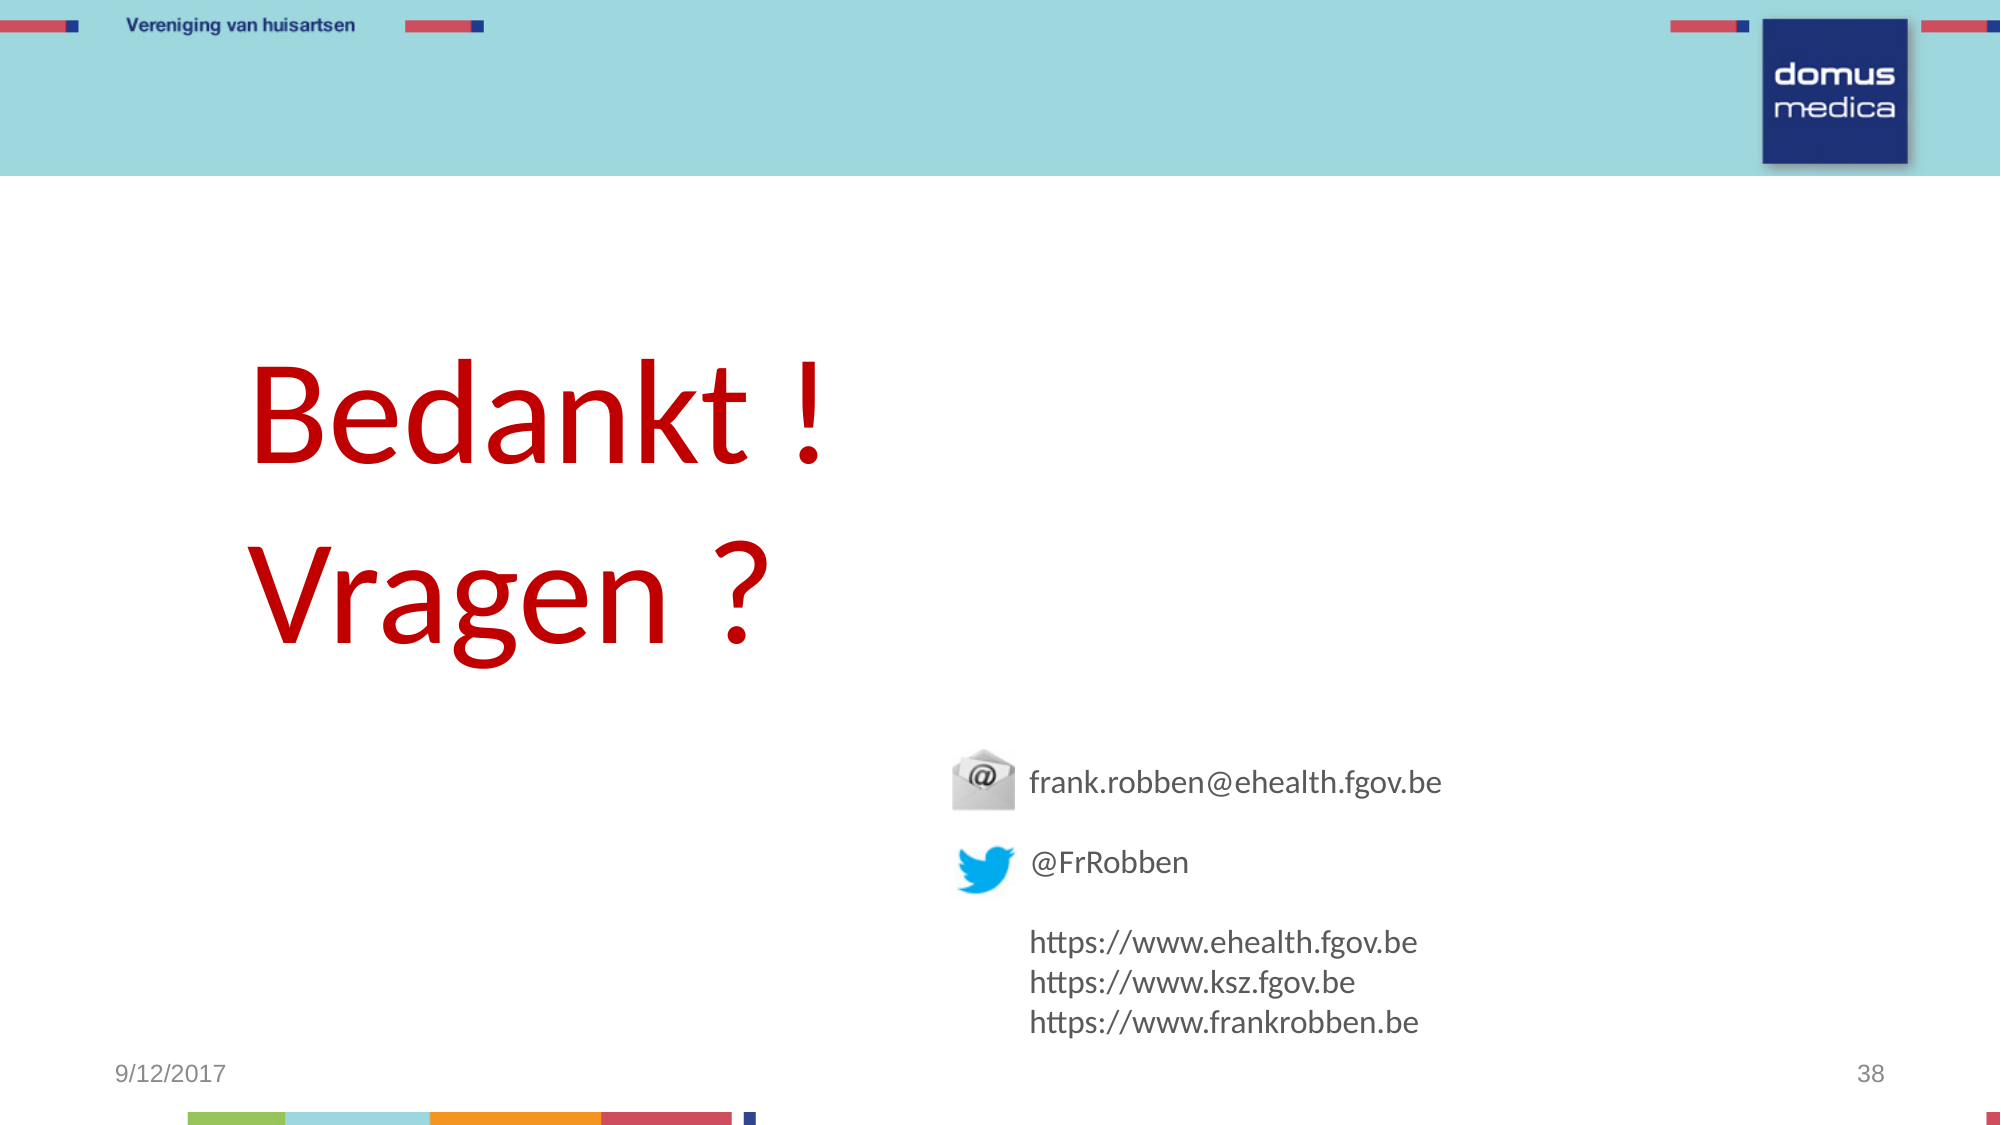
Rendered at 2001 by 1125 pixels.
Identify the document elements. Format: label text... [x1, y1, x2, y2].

title Bedankt ! Vragen ? [232, 305, 1508, 529]
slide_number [99, 1042, 567, 1103]
picture [0, 1112, 2000, 1125]
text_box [951, 593, 1653, 1054]
slide_number 38 [1433, 1042, 1900, 1103]
picture [0, 0, 2000, 176]
text_box [624, 327, 1375, 389]
